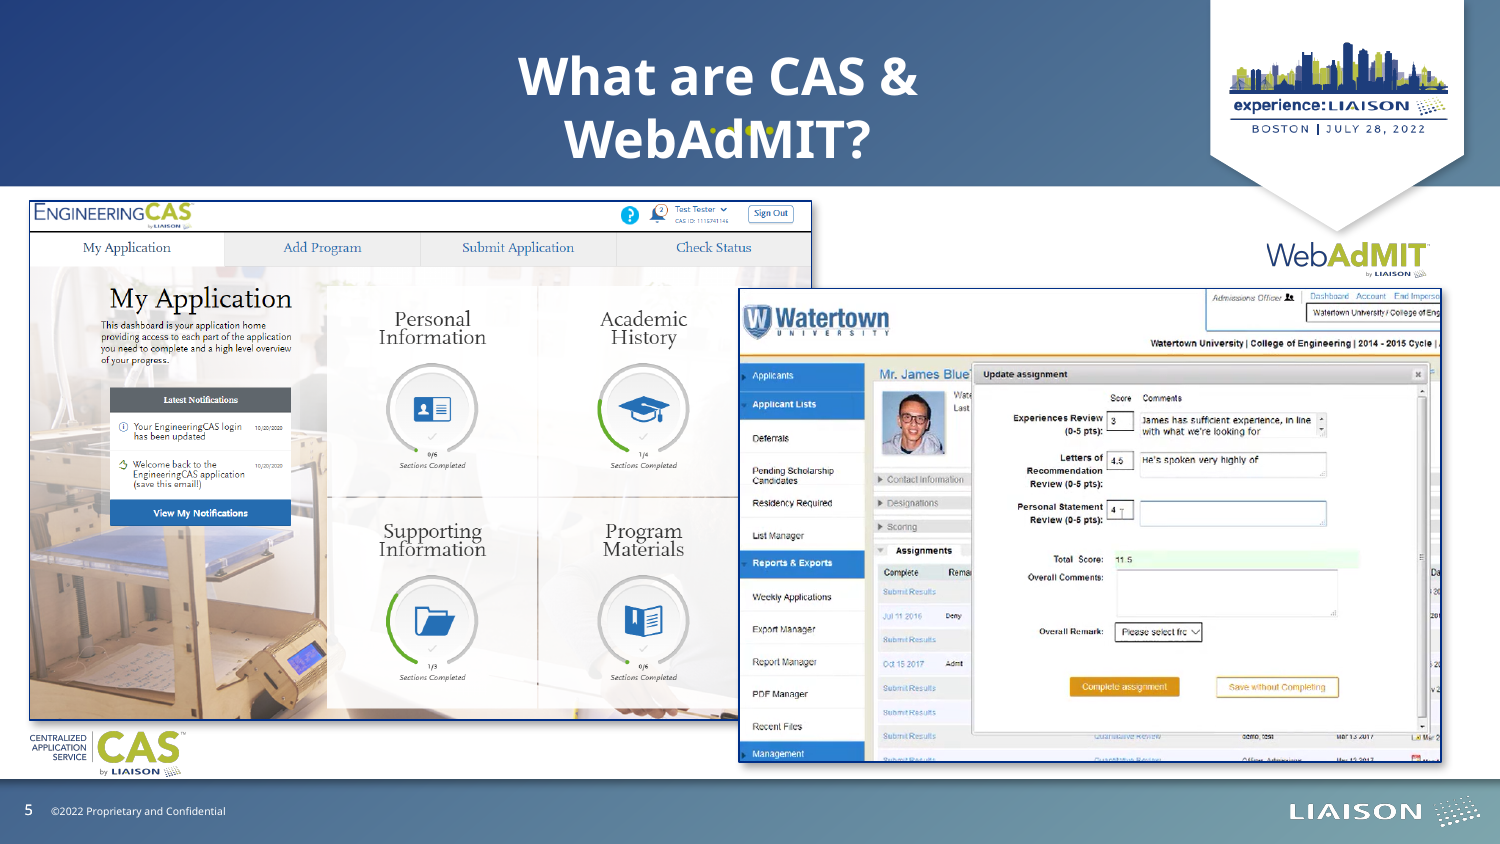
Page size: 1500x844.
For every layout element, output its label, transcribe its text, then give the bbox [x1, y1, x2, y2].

picture [29, 730, 186, 777]
picture [703, 119, 797, 143]
list What are CAS & WebAdMIT? [372, 36, 1065, 102]
picture [1266, 242, 1431, 278]
picture [29, 201, 1441, 762]
